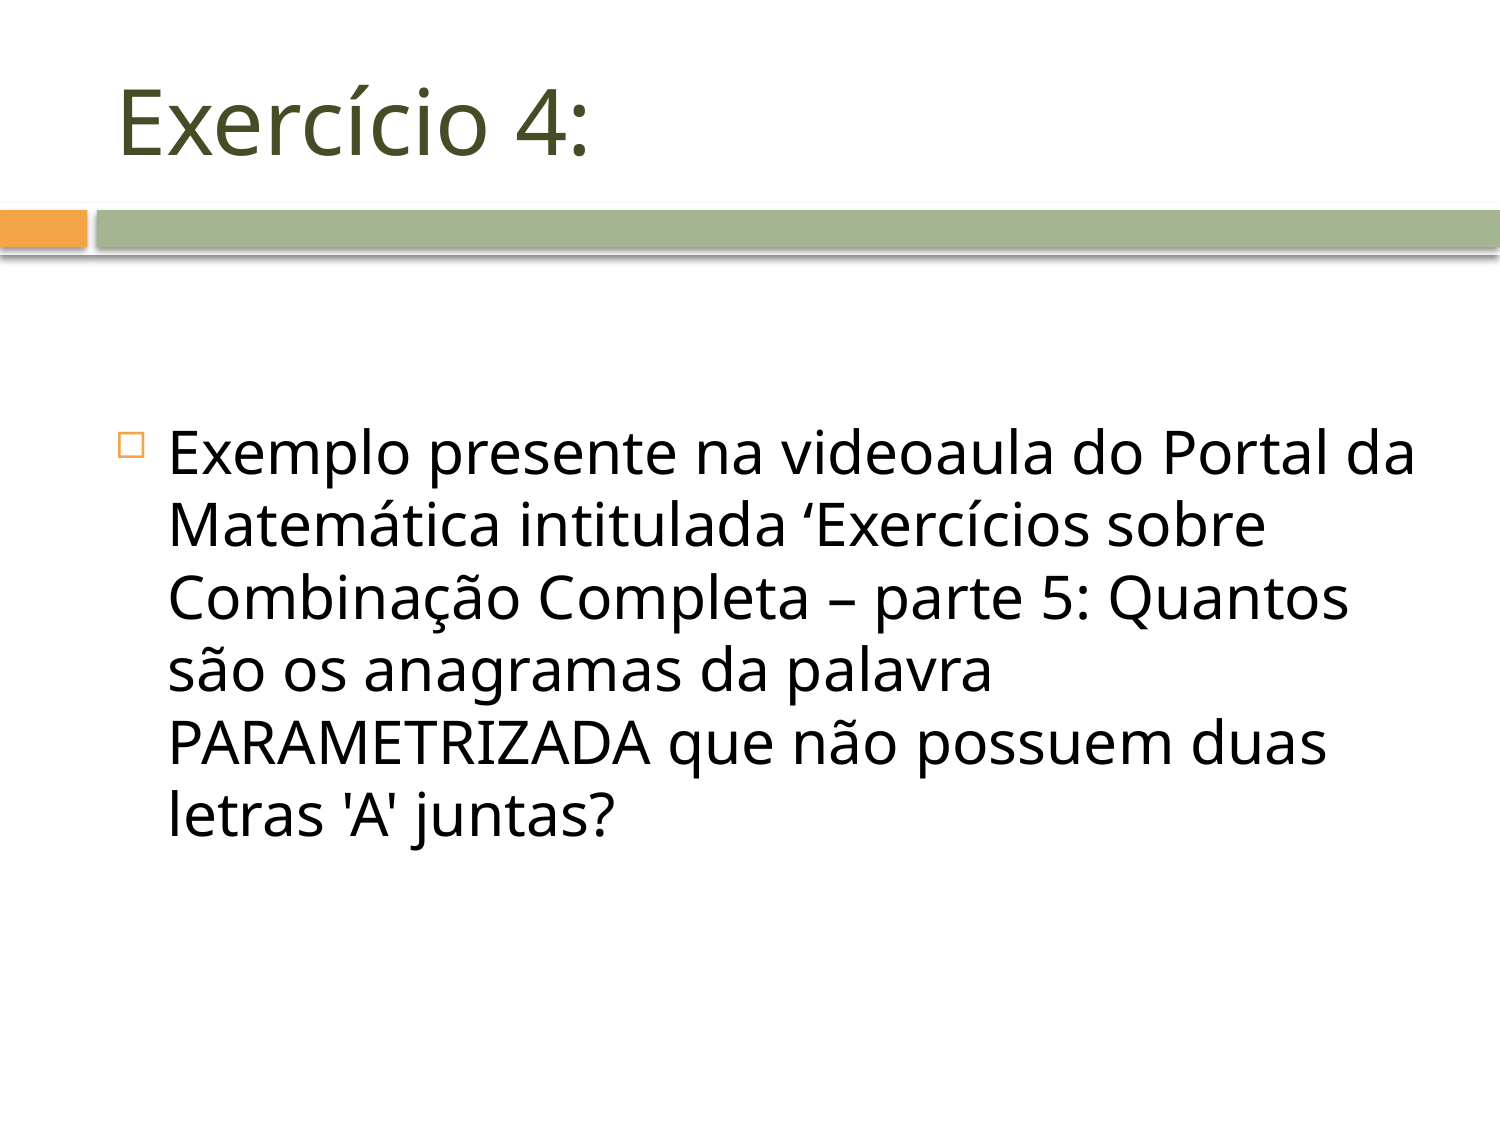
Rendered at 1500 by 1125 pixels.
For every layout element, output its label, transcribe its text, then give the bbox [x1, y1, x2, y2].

list Exemplo presente na videoaula do Portal da Matemática intitulada ‘Exercícios sobre Combinação Completa – parte 5: Quantos são os anagramas da palavra PARAMETRIZADA que não possuem duas letras 'A' juntas? [100, 262, 1438, 1000]
title Exercício 4: [100, 37, 1438, 200]
